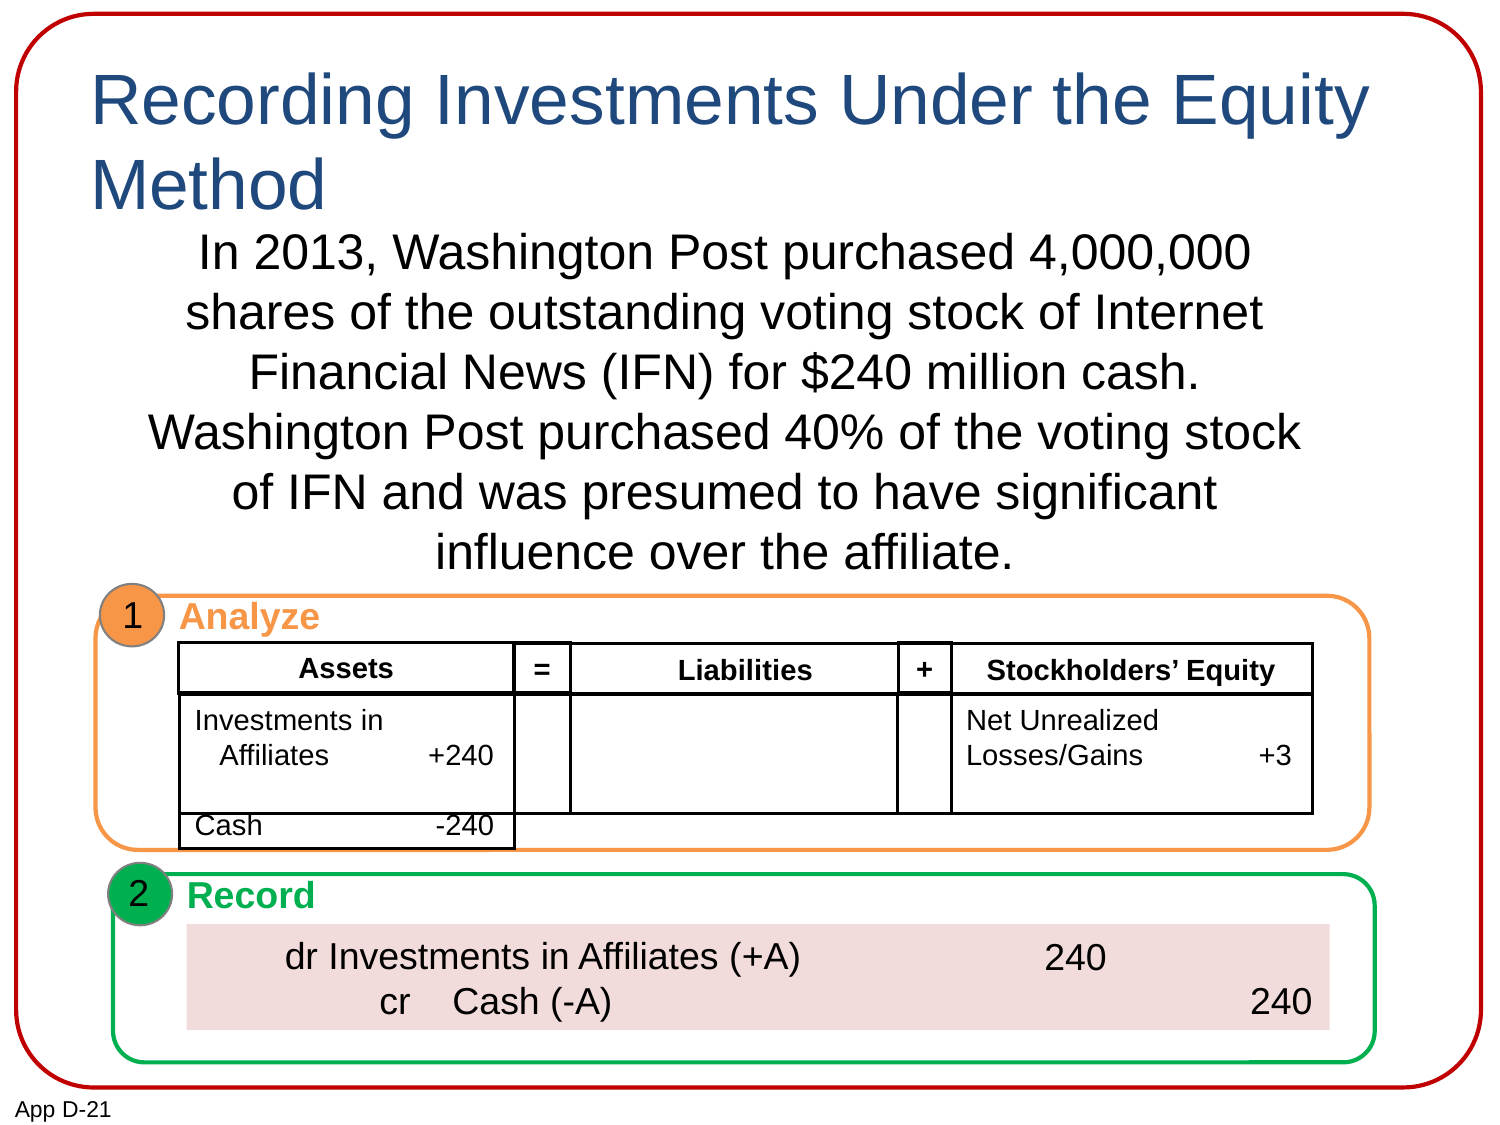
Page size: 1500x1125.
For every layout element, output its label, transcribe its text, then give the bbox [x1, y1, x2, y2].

title Recording Investments Under the Equity Method [74, 45, 1426, 233]
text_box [107, 861, 1375, 1063]
text_box In 2013, Washington Post purchased 4,000,000 shares of the outstanding voting stock of Internet Financial News (IFN) for $240 million cash. Washington Post purchased 40% of the voting stock of IFN and was presumed to have significant influence over the affiliate. [124, 212, 1325, 582]
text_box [95, 583, 1370, 851]
